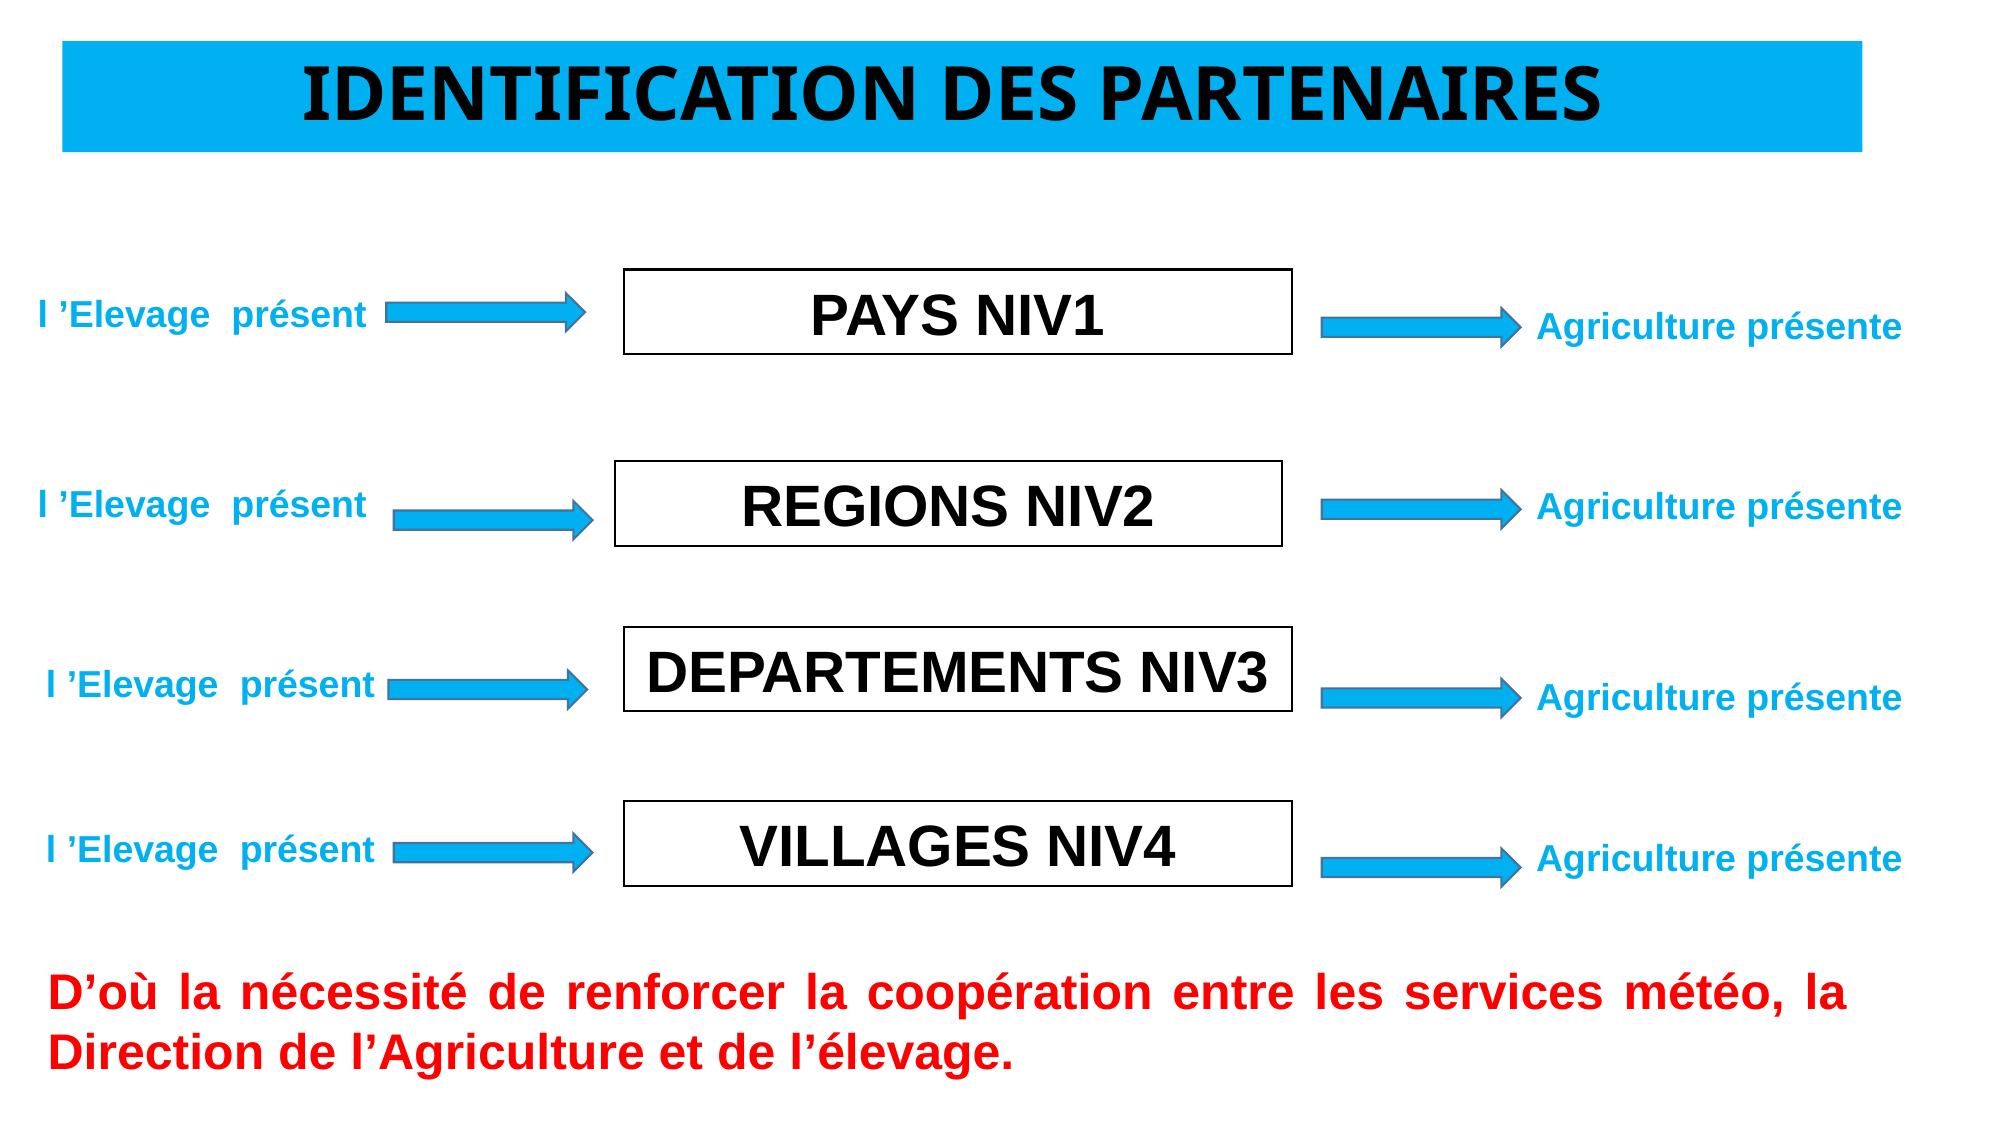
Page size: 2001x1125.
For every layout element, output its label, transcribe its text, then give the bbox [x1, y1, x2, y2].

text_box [614, 269, 1292, 887]
text_box Agriculture présente [1484, 826, 1944, 886]
text_box l ’Elevage présent [0, 472, 394, 533]
text_box Agriculture présente [1484, 474, 1944, 535]
text_box Agriculture présente [1484, 665, 1944, 726]
text_box Agriculture présente [1484, 294, 1944, 355]
text_box [392, 830, 595, 875]
text_box [1320, 487, 1523, 531]
text_box [387, 667, 589, 712]
text_box [392, 498, 595, 542]
text_box [385, 290, 587, 334]
text_box l ’Elevage présent [0, 282, 394, 342]
text_box l ’Elevage présent [16, 652, 394, 713]
text_box [1320, 676, 1523, 720]
text_box [1320, 305, 1523, 349]
text_box [1320, 845, 1523, 890]
text_box l ’Elevage présent [16, 817, 394, 878]
text_box D’où la nécessité de renforcer la coopération entre les services météo, la Direction de l’Agriculture et de l’élevage. [32, 952, 1863, 1087]
title IDENTIFICATION DES PARTENAIRES [62, 41, 1863, 153]
